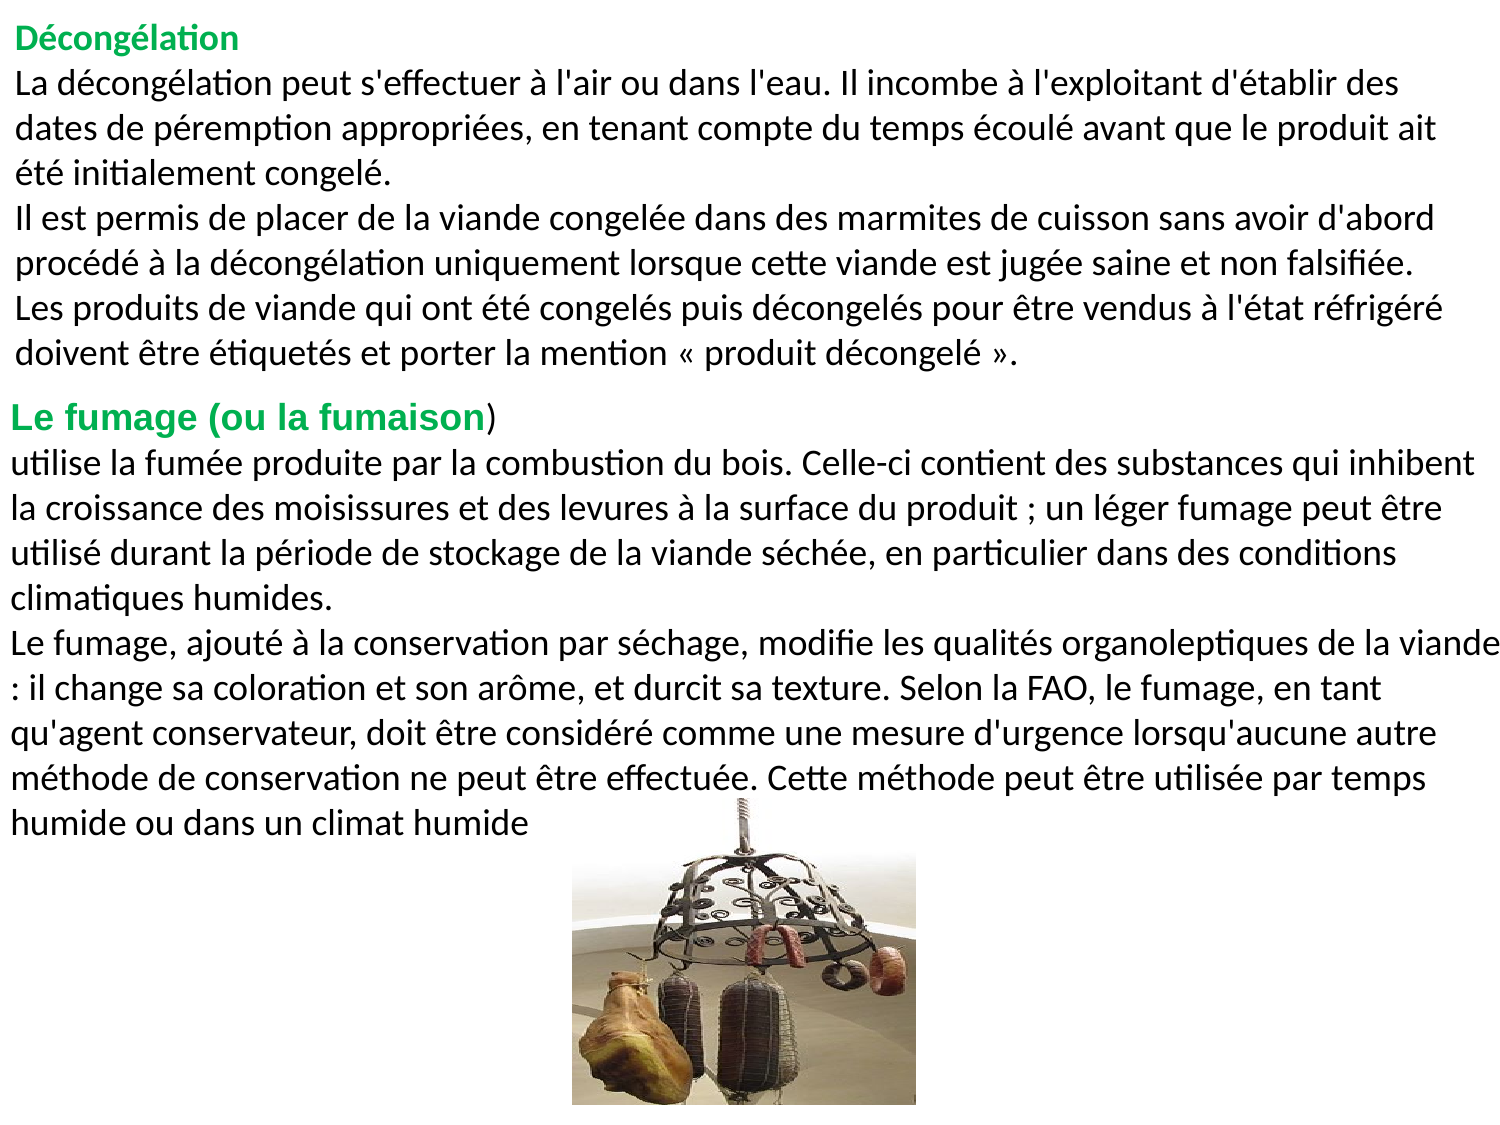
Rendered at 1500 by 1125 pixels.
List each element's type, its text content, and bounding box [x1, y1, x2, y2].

picture [571, 798, 917, 1105]
text_box Le fumage (ou la fumaison) utilise la fumée produite par la combustion du bois. Celle-ci contient des substances qui inhibent la croissance des moisissures et des levures à la surface du produit ; un léger fumage peut être utilisé durant la période de stockage de la viande séchée, en particulier dans des conditions climatiques humides. Le fumage, ajouté à la conservation par séchage, modifie les qualités organoleptiques de la viande : il change sa coloration et son arôme, et durcit sa texture. Selon la FAO, le fumage, en tant qu'agent conservateur, doit être considéré comme une mesure d'urgence lorsqu'aucune autre méthode de conservation ne peut être effectuée. Cette méthode peut être utilisée par temps humide ou dans un climat humide [0, 426, 1500, 850]
text_box Décongélation La décongélation peut s'effectuer à l'air ou dans l'eau. Il incombe à l'exploitant d'établir des dates de péremption appropriées, en tenant compte du temps écoulé avant que le produit ait été initialement congelé. Il est permis de placer de la viande congelée dans des marmites de cuisson sans avoir d'abord procédé à la décongélation uniquement lorsque cette viande est jugée saine et non falsifiée. Les produits de viande qui ont été congelés puis décongelés pour être vendus à l'état réfrigéré doivent être étiquetés et porter la mention « produit décongelé ». [0, 5, 1500, 426]
